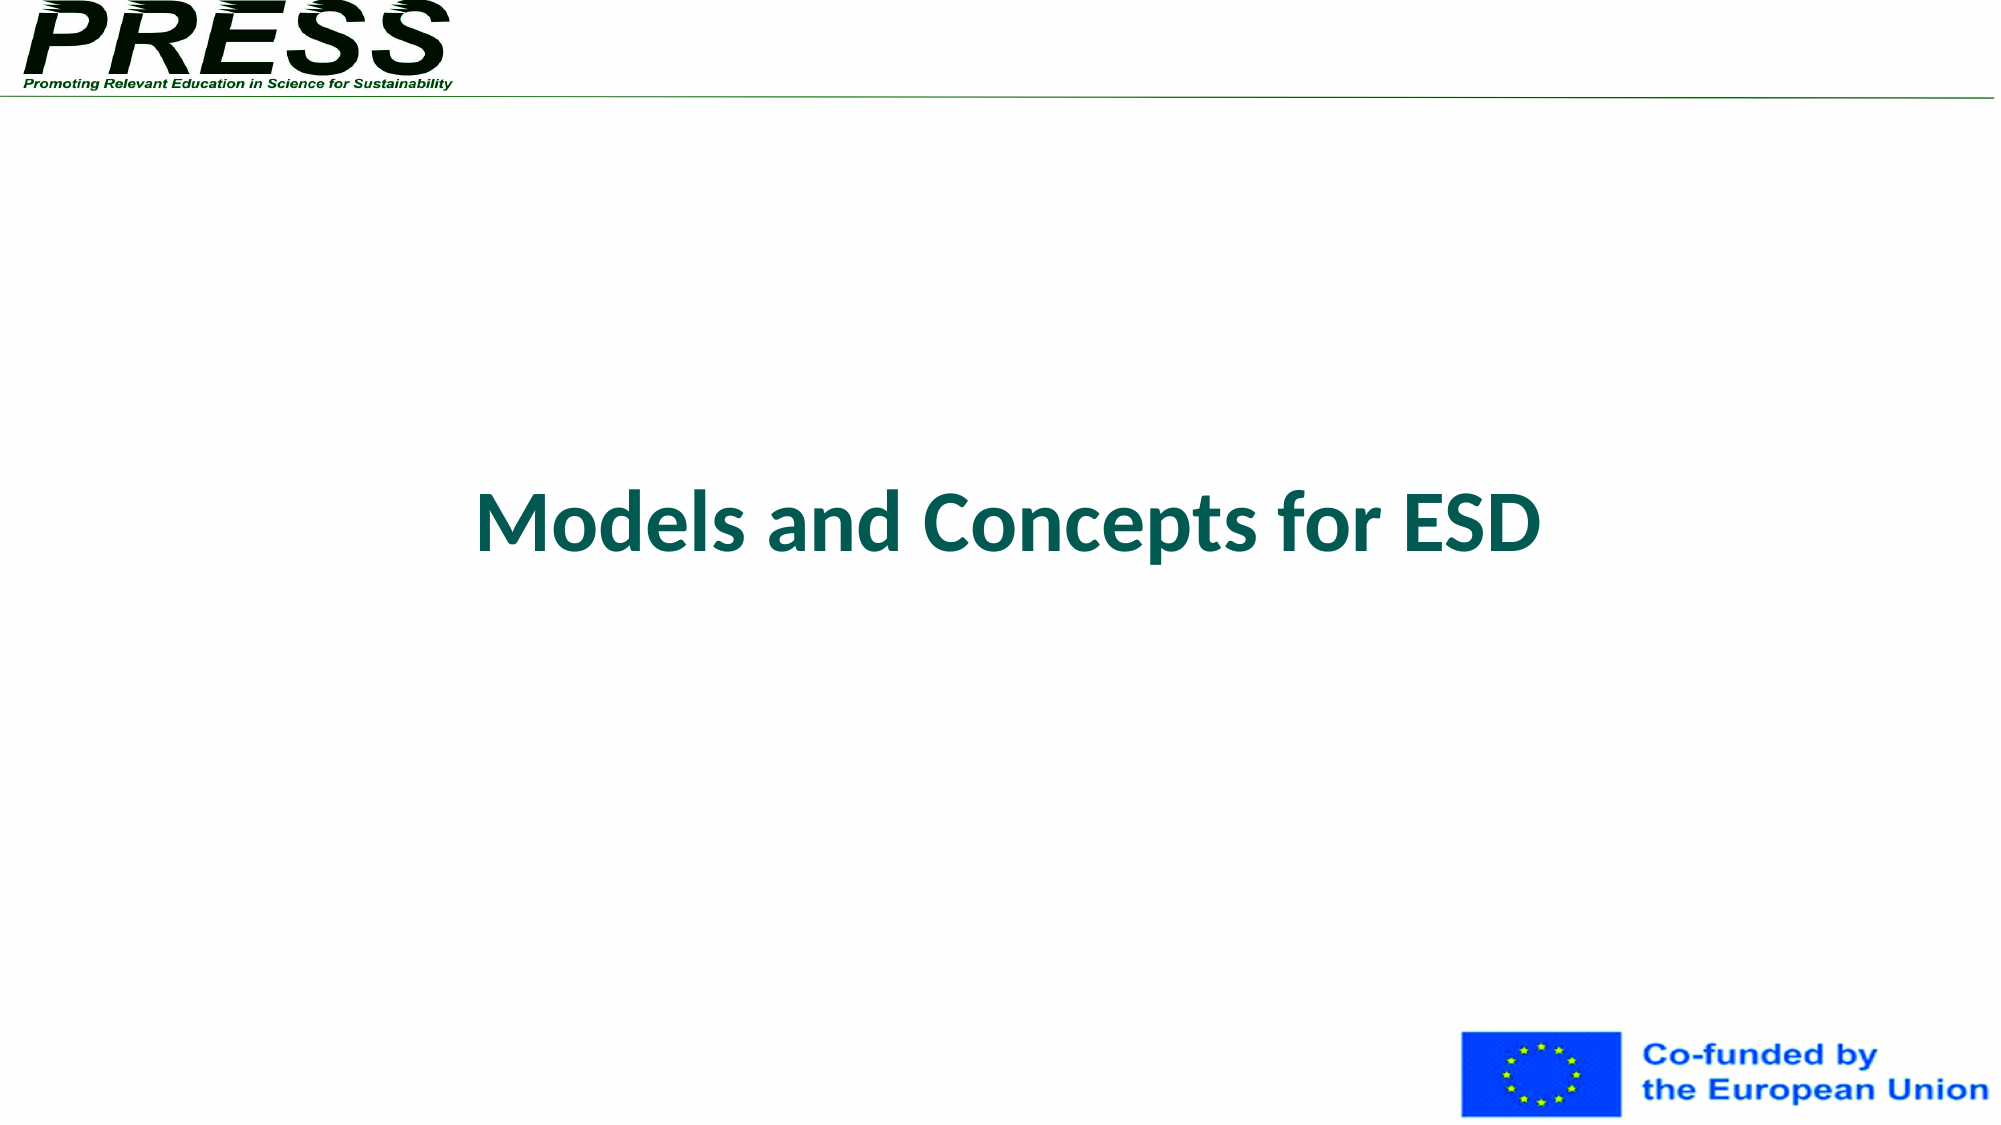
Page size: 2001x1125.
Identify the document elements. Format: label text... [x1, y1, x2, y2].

picture [0, 0, 2001, 1125]
title Models and Concepts for ESD [146, 467, 1871, 685]
